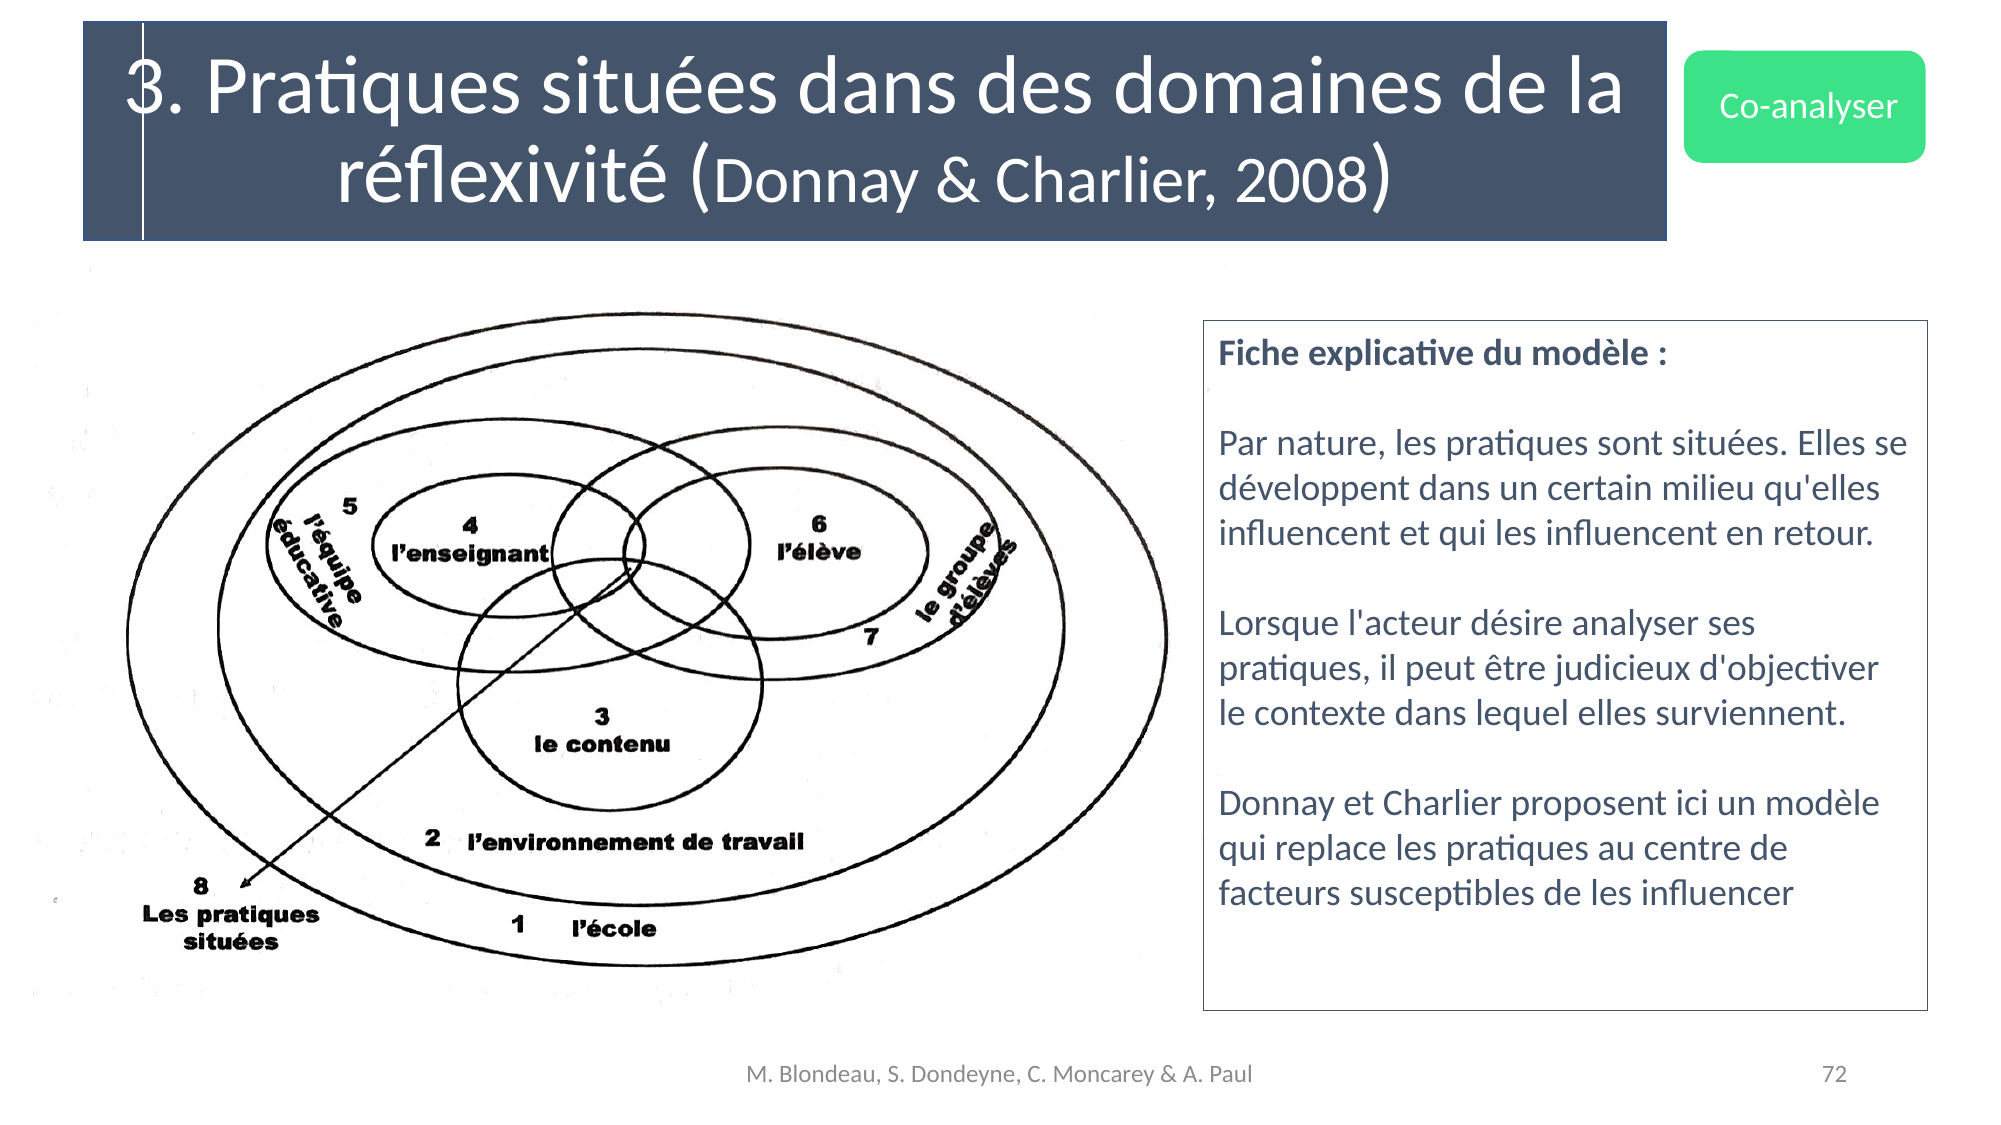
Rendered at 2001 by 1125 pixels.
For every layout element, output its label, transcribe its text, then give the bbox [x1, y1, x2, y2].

text_box 3. Pratiques situées dans des domaines de la réflexivité (Donnay & Charlier, 2008) [83, 21, 1667, 241]
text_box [1683, 50, 1926, 163]
picture [33, 265, 1230, 1005]
footer M. Blondeau, S. Dondeyne, C. Moncarey & A. Paul [662, 1042, 1338, 1103]
slide_number 72 [1412, 1042, 1863, 1103]
text_box Fiche explicative du modèle : Par nature, les pratiques sont situées. Elles se développent dans un certain milieu qu'elles influencent et qui les influencent en retour. Lorsque l'acteur désire analyser ses pratiques, il peut être judicieux d'objectiver le contexte dans lequel elles surviennent. Donnay et Charlier proposent ici un modèle qui replace les pratiques au centre de facteurs susceptibles de les influencer [1203, 320, 1928, 1011]
